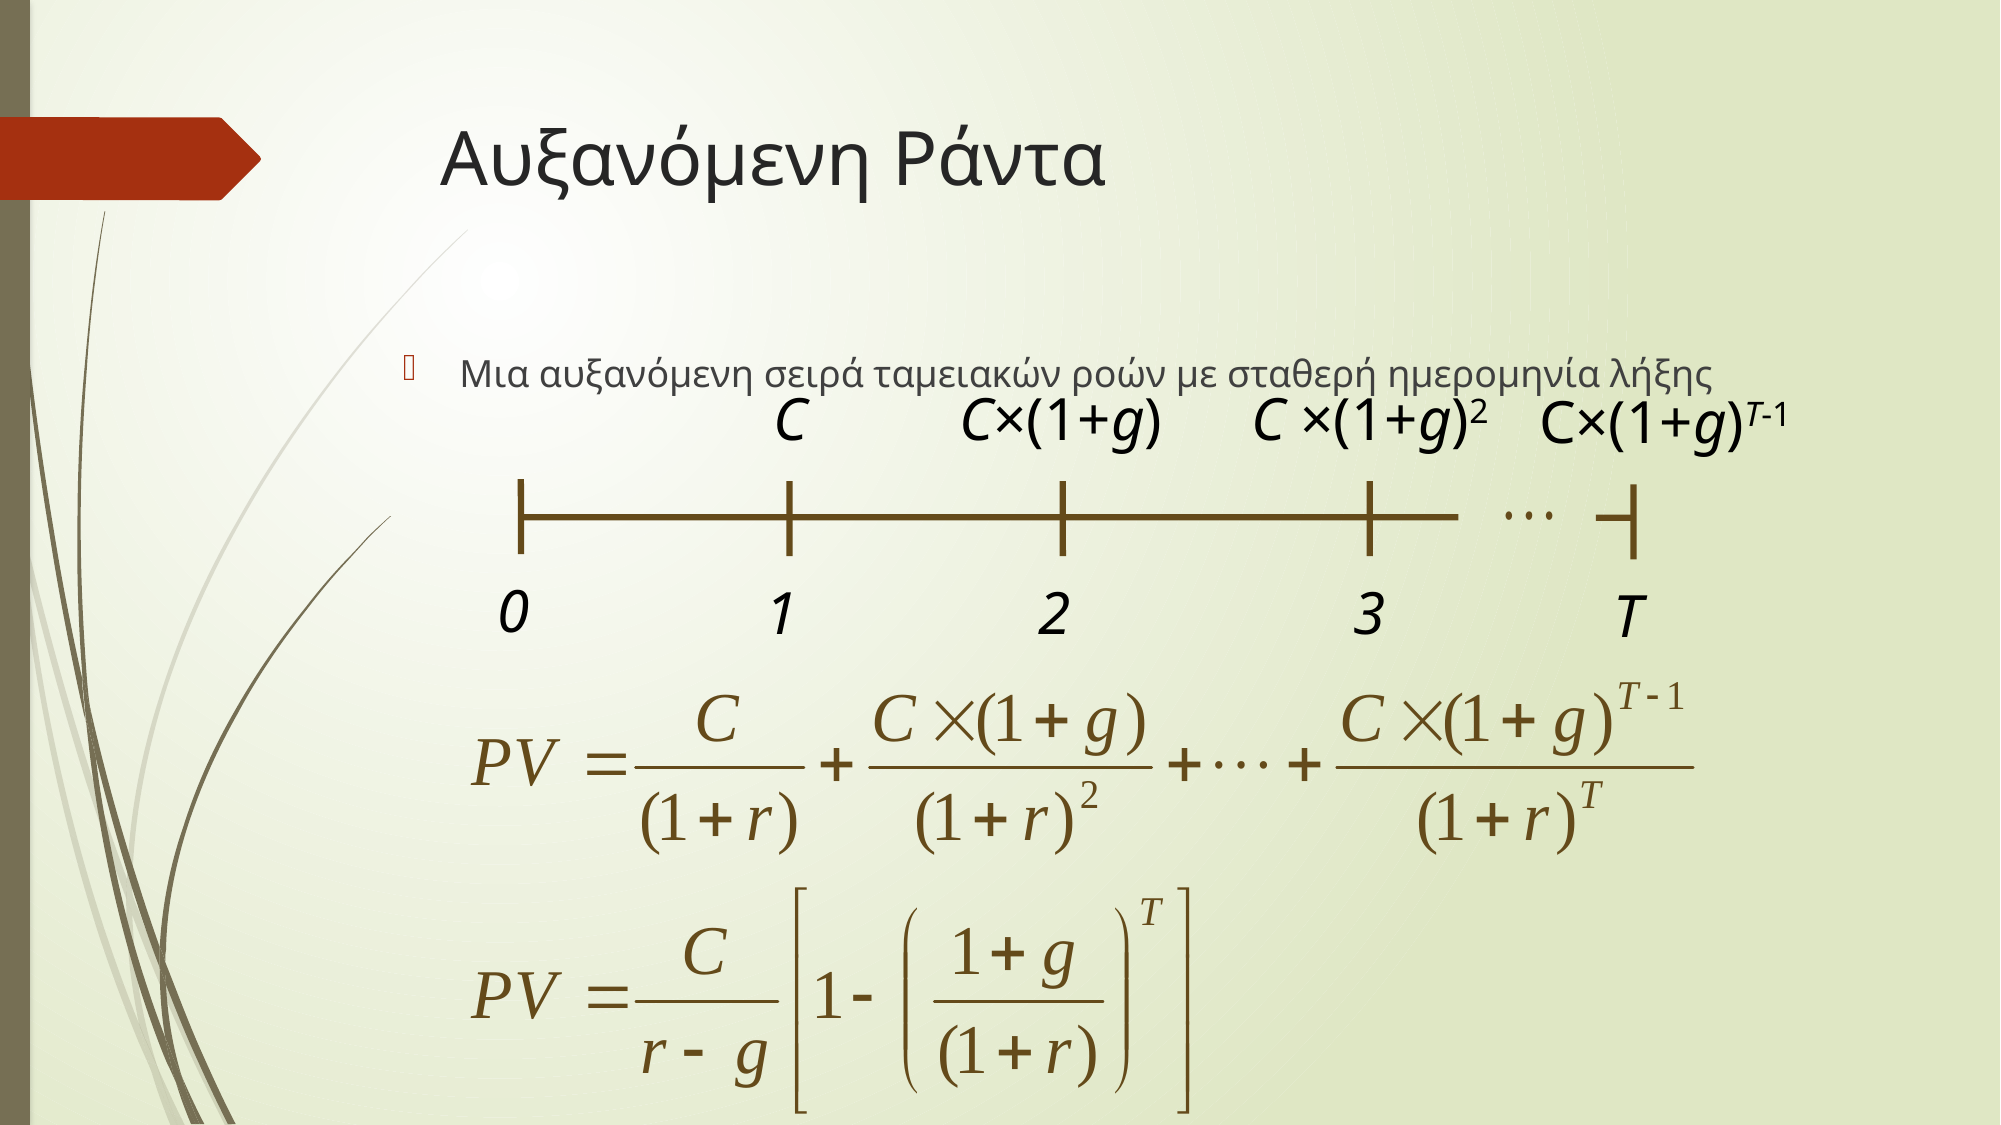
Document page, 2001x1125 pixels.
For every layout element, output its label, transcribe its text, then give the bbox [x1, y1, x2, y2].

list Μια αυξανόμενη σειρά ταμειακών ροών με σταθερή ημερομηνία λήξης [387, 341, 1851, 962]
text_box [751, 374, 826, 655]
title Αυξανόμενη Ράντα [425, 102, 1888, 313]
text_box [1506, 377, 1807, 658]
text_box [1236, 374, 1504, 655]
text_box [483, 478, 543, 652]
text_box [458, 872, 1214, 1125]
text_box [944, 374, 1178, 655]
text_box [458, 662, 1705, 863]
